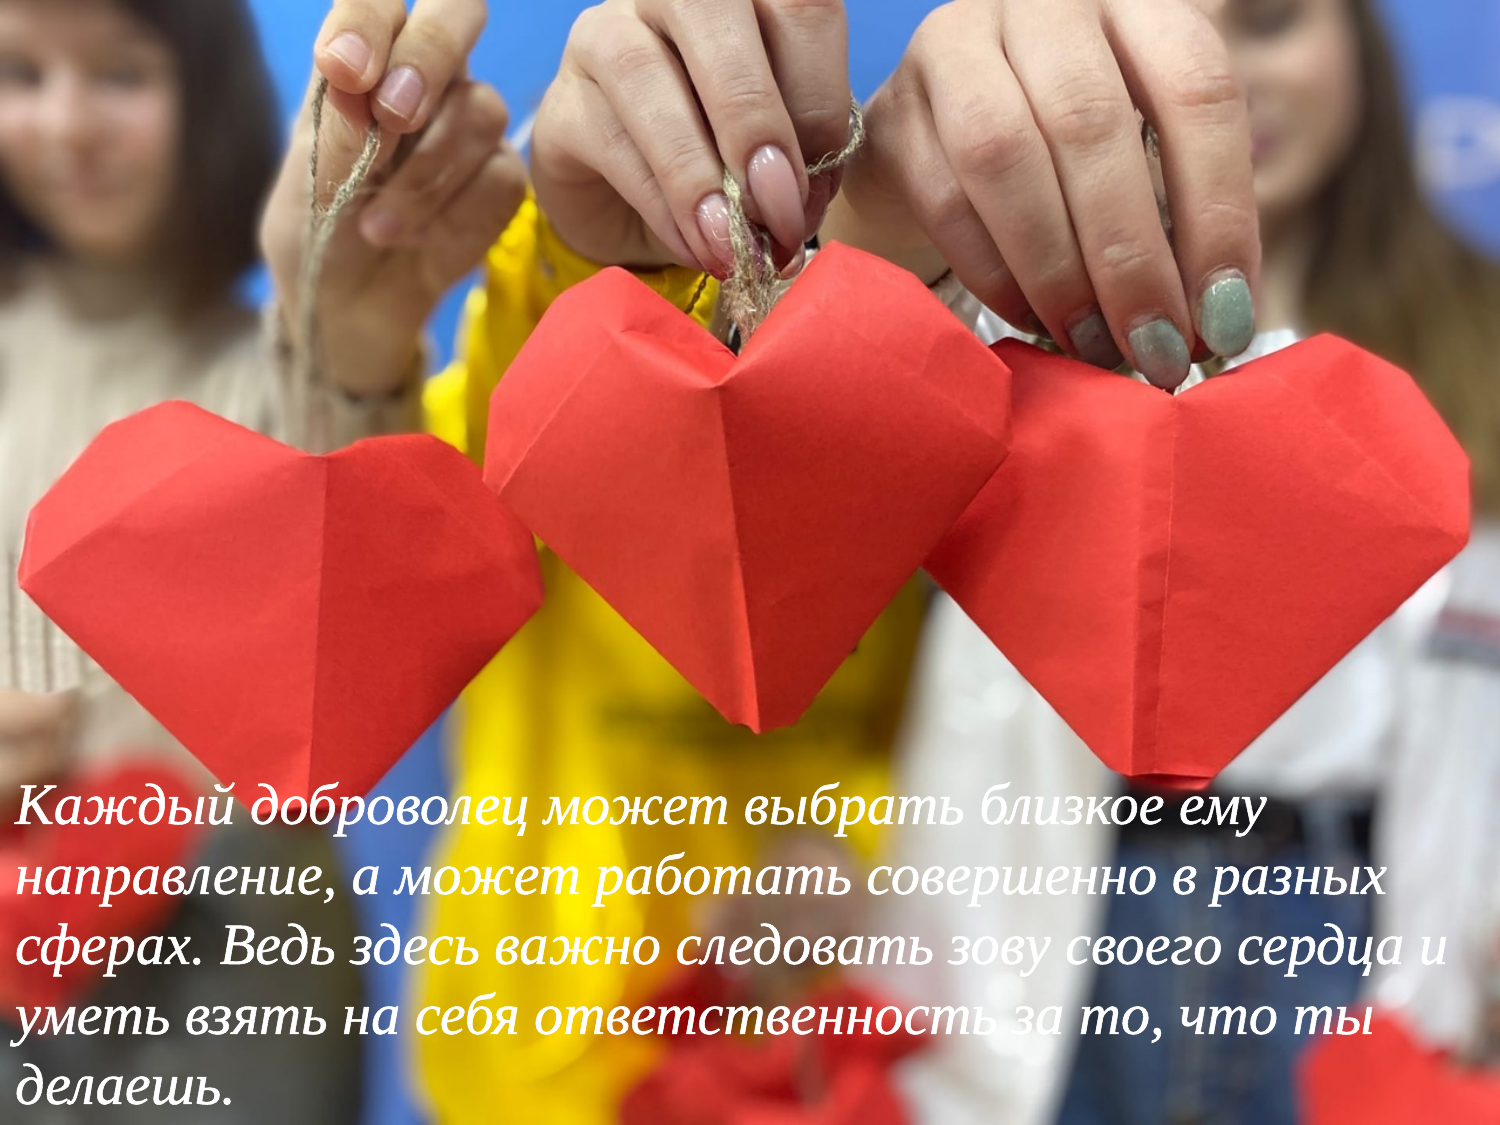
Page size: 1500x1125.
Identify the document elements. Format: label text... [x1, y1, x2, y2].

text_box Каждый доброволец может выбрать близкое ему направление, а может работать совершенно в разных сферах. Ведь здесь важно следовать зову своего сердца и уметь взять на себя ответственность за то, что ты делаешь. [0, 758, 1500, 1123]
picture [0, 0, 1500, 758]
